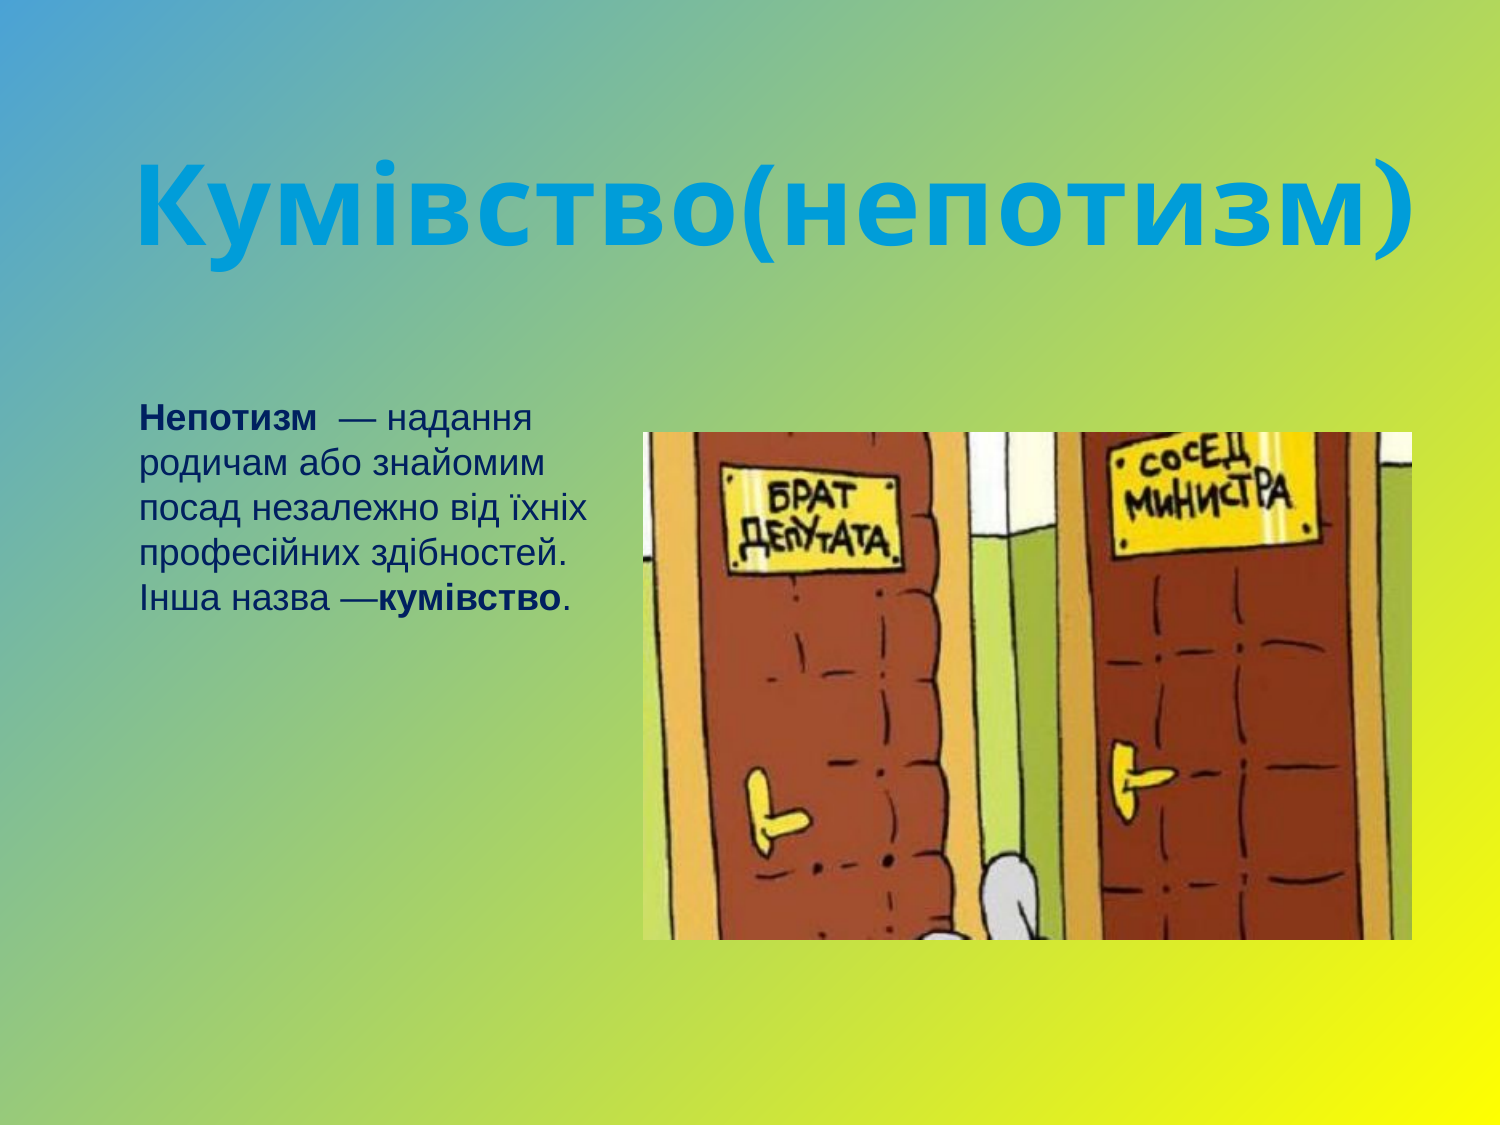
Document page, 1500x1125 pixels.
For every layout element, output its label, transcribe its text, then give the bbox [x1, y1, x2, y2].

text_box Непотизм — надання родичам або знайомим посад незалежно від їхніх професійних здібностей. Інша назва —кумівство. [123, 385, 609, 625]
text_box Кумівство(непотизм) [116, 125, 1433, 276]
picture [643, 432, 1412, 940]
